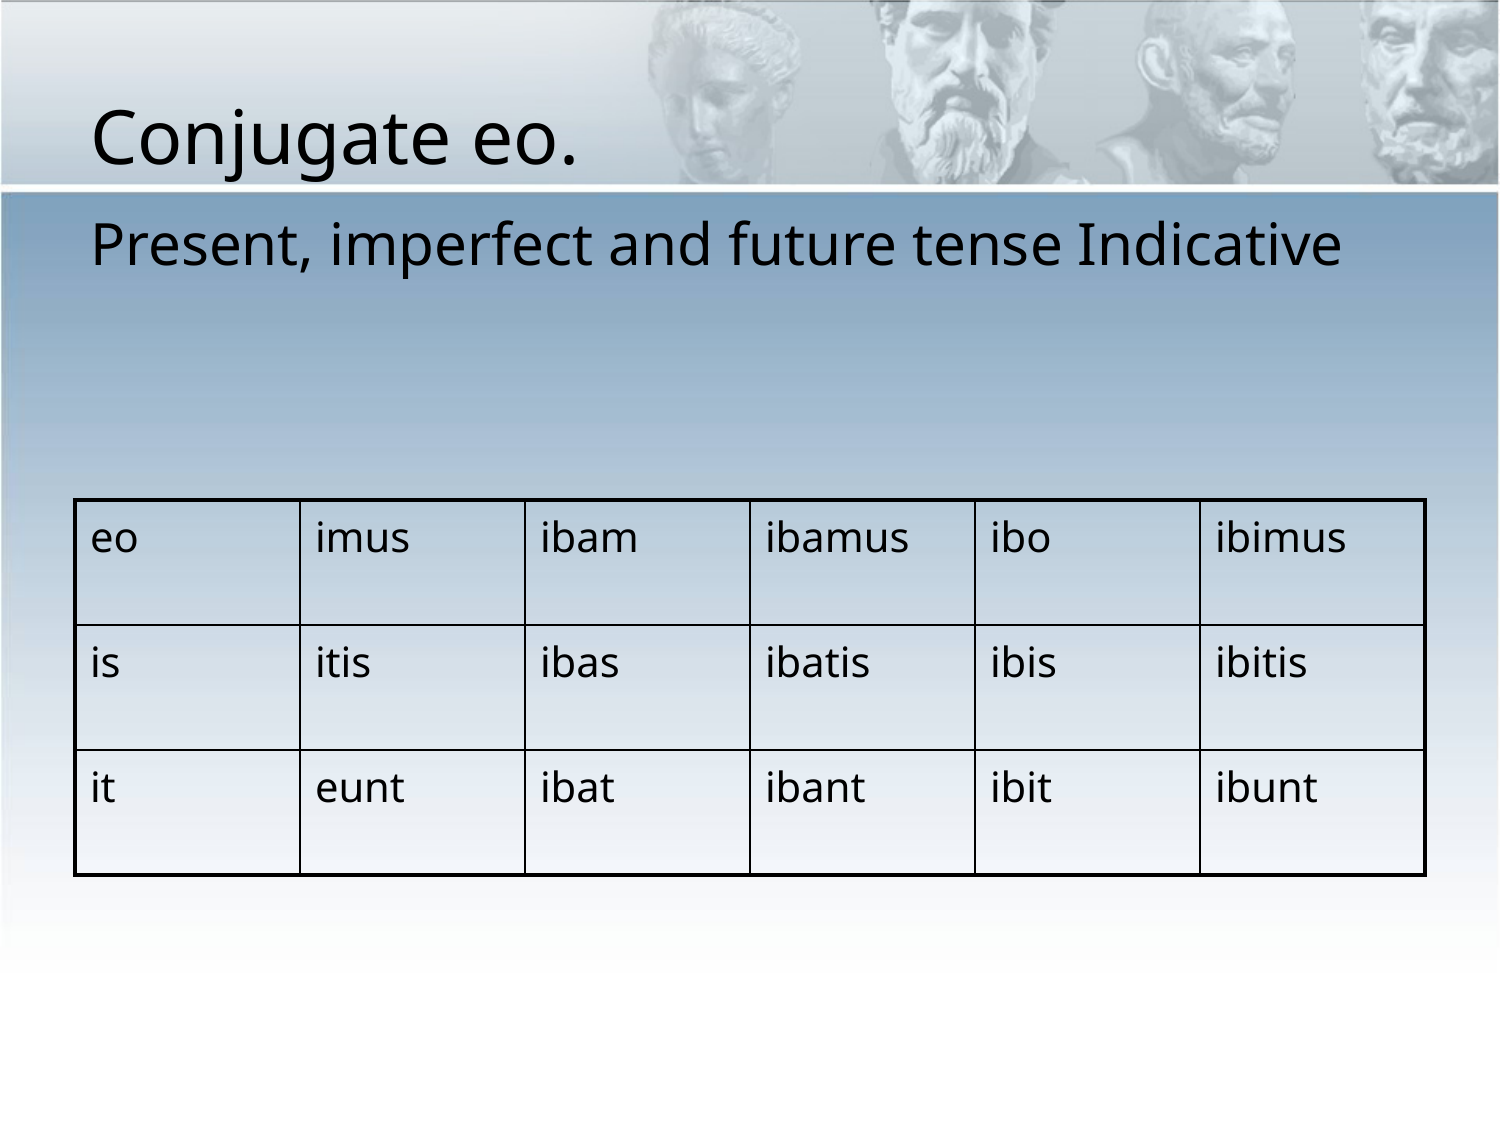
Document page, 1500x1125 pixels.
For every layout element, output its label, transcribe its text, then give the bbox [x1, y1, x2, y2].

table_cell ibis [976, 626, 1199, 749]
table_header eo [77, 502, 299, 624]
table_cell is [77, 626, 299, 749]
table_header ibo [976, 502, 1199, 624]
table_cell it [77, 751, 299, 873]
list Present, imperfect and future tense Indicative [74, 199, 1426, 388]
table_cell itis [301, 626, 524, 749]
table_cell ibunt [1201, 751, 1423, 873]
table_cell ibas [526, 626, 749, 749]
table_header ibimus [1201, 502, 1423, 624]
table_header ibam [526, 502, 749, 624]
table_cell ibat [526, 751, 749, 873]
title Conjugate eo. [74, 12, 1188, 188]
table_cell eunt [301, 751, 524, 873]
table_cell ibit [976, 751, 1199, 873]
table_header ibamus [751, 502, 974, 624]
table_header imus [301, 502, 524, 624]
picture [0, 0, 1500, 1125]
table_cell ibant [751, 751, 974, 873]
table_cell ibatis [751, 626, 974, 749]
table_cell ibitis [1201, 626, 1423, 749]
